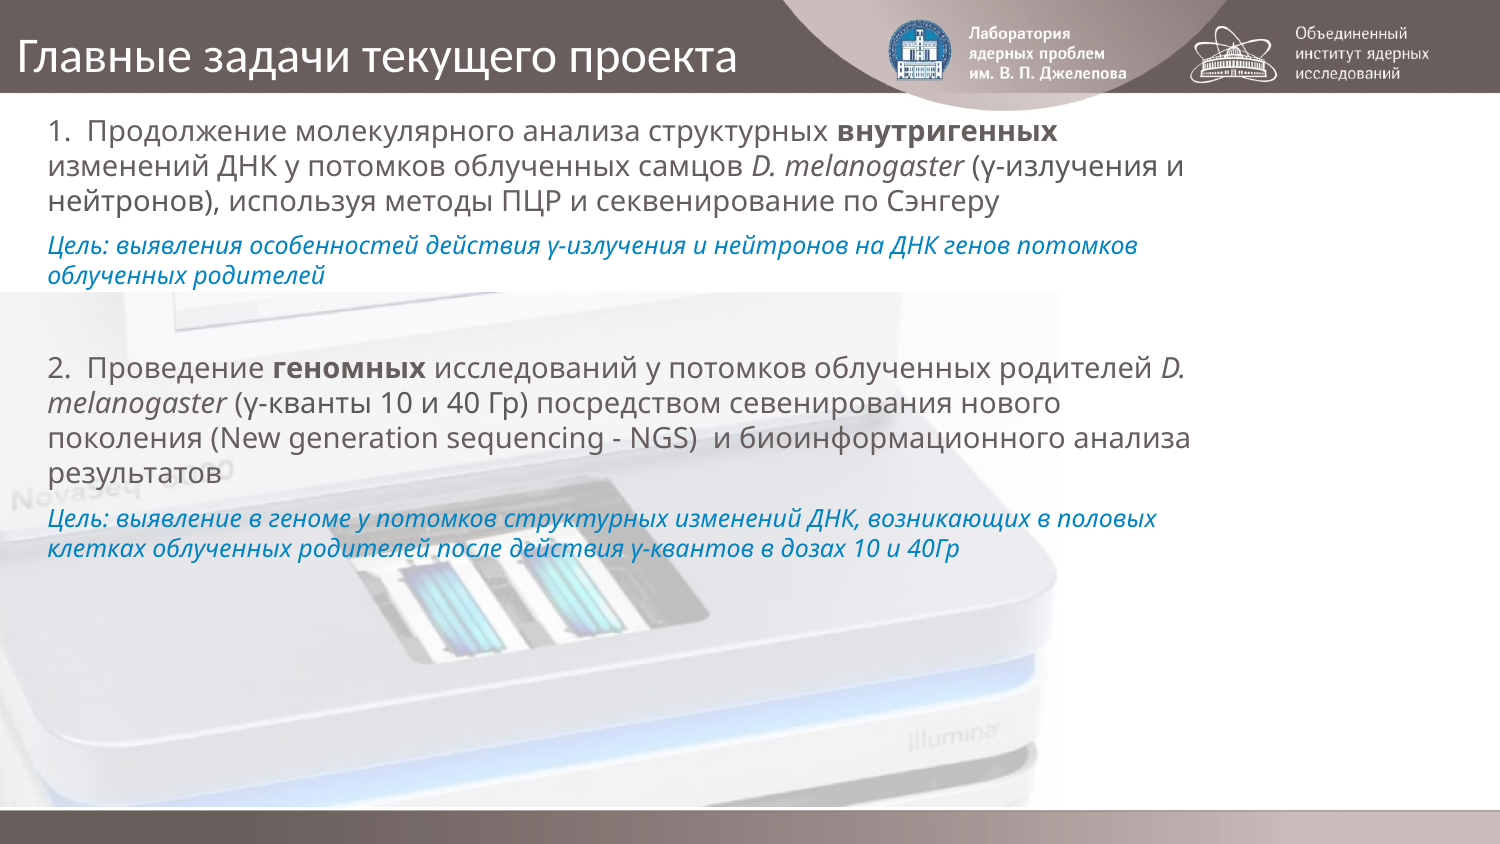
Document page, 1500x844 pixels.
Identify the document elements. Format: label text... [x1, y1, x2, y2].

text_box 1. Продолжение молекулярного анализа структурных внутригенных изменений ДНК у потомков облученных самцов D. melanogaster (γ-излучения и нейтронов), используя методы ПЦР и секвенирование по Сэнгеру Цель: выявления особенностей действия γ-излучения и нейтронов на ДНК генов потомков облученных родителей 2. Проведение геномных исследований у потомков облученных родителей D. melanogaster (γ-кванты 10 и 40 Гр) посредством севенирования нового поколения (New generation sequencing - NGS) и биоинформационного анализа результатов Цель: выявление в геноме у потомков структурных изменений ДНК, возникающих в половых клетках облученных родителей после действия γ-квантов в дозах 10 и 40Гр [32, 105, 1223, 570]
title Главные задачи текущего проекта [0, 0, 756, 106]
picture [0, 0, 1500, 844]
